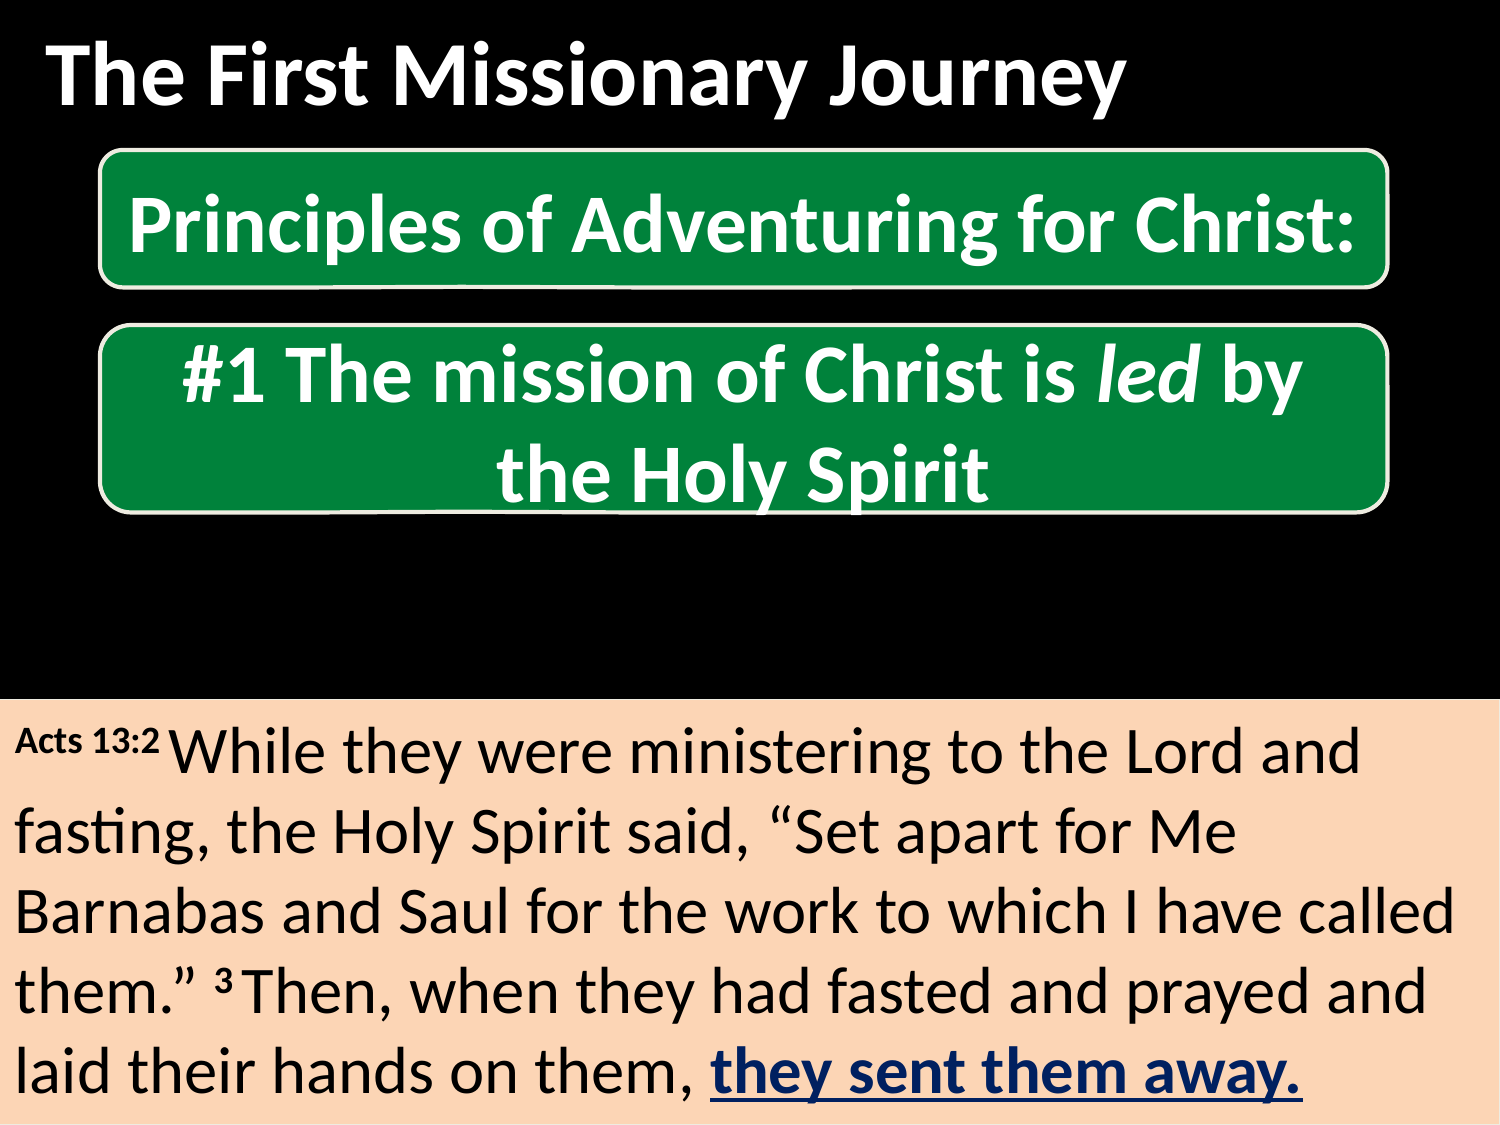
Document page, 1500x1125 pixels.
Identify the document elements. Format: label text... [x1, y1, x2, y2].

text_box Principles of Adventuring for Christ: [97, 147, 1390, 290]
text_box #1 The mission of Christ is led by the Holy Spirit [97, 322, 1390, 515]
text_box The First Missionary Journey [10, 10, 1165, 128]
text_box Acts 13:2 While they were ministering to the Lord and fasting, the Holy Spirit said, “Set apart for Me Barnabas and Saul for the work to which I have called them.” 3 Then, when they had fasted and prayed and laid their hands on them, they sent them away. [0, 699, 1500, 1125]
